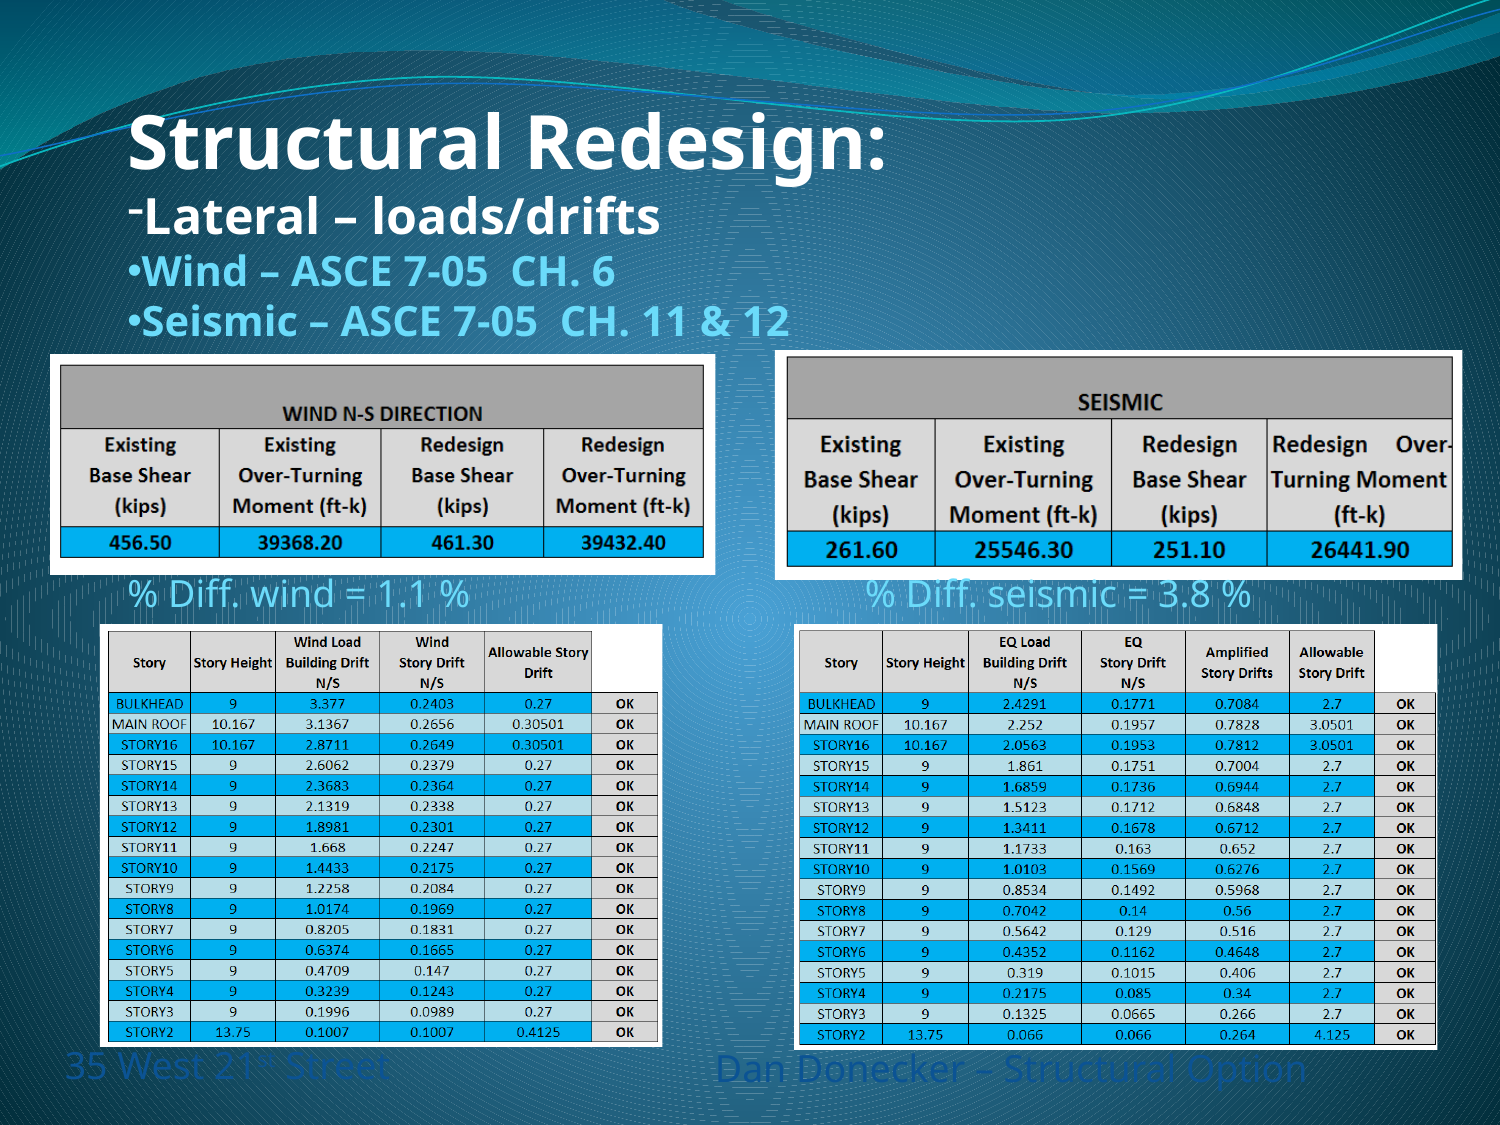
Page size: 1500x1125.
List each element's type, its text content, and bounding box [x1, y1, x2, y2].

text_box 35 West 21st Street [50, 1034, 525, 1094]
picture [99, 624, 663, 1048]
picture [49, 353, 716, 576]
picture [793, 624, 1438, 1051]
text_box % Diff. wind = 1.1 % [112, 588, 675, 623]
text_box Structural Redesign: Lateral – loads/drifts Wind – ASCE 7-05 CH. 6 Seismic – ASCE 7-05 CH. 11 & 12 [112, 87, 1425, 353]
picture [774, 349, 1463, 580]
text_box % Diff. seismic = 3.8 % [849, 593, 1413, 623]
text_box Dan Donecker – Structural Option [699, 1037, 1488, 1098]
